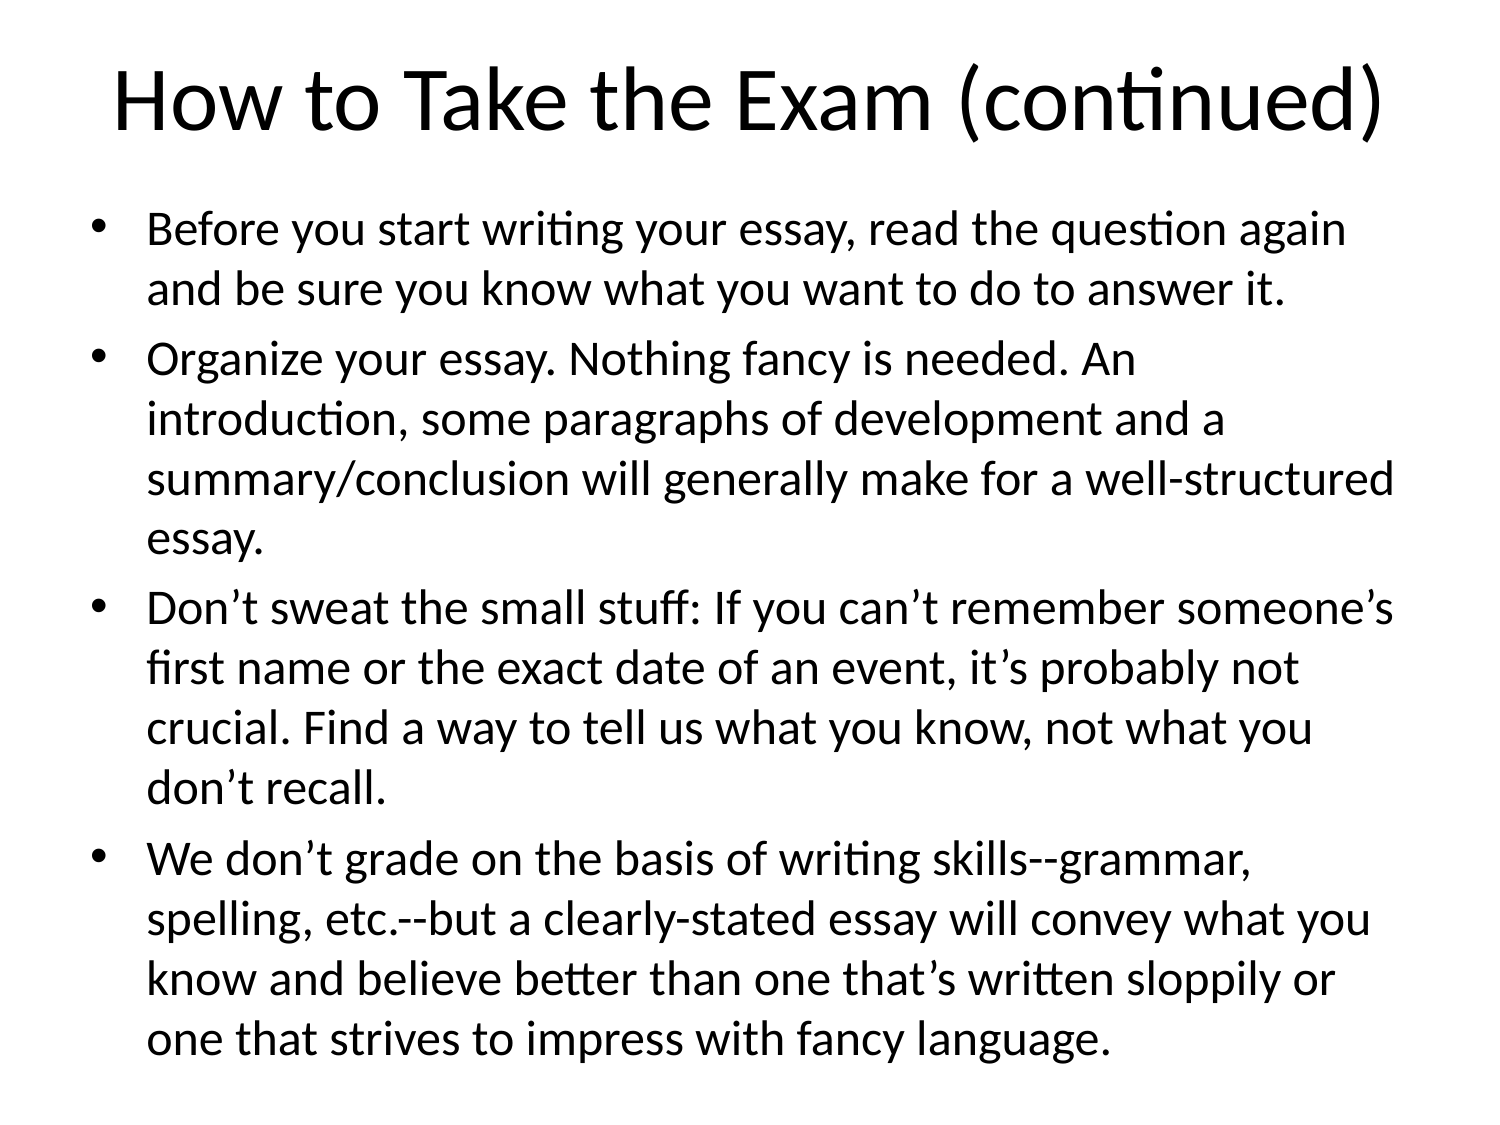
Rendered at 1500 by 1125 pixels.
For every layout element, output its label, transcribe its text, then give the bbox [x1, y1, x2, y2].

title How to Take the Exam (continued) [75, 12, 1425, 175]
list Before you start writing your essay, read the question again and be sure you know what you want to do to answer it. Organize your essay. Nothing fancy is needed. An introduction, some paragraphs of development and a summary/conclusion will generally make for a well-structured essay. Don’t sweat the small stuff: If you can’t remember someone’s first name or the exact date of an event, it’s probably not crucial. Find a way to tell us what you know, not what you don’t recall. We don’t grade on the basis of writing skills--grammar, spelling, etc.--but a clearly-stated essay will convey what you know and believe better than one that’s written sloppily or one that strives to impress with fancy language. [75, 187, 1425, 1100]
